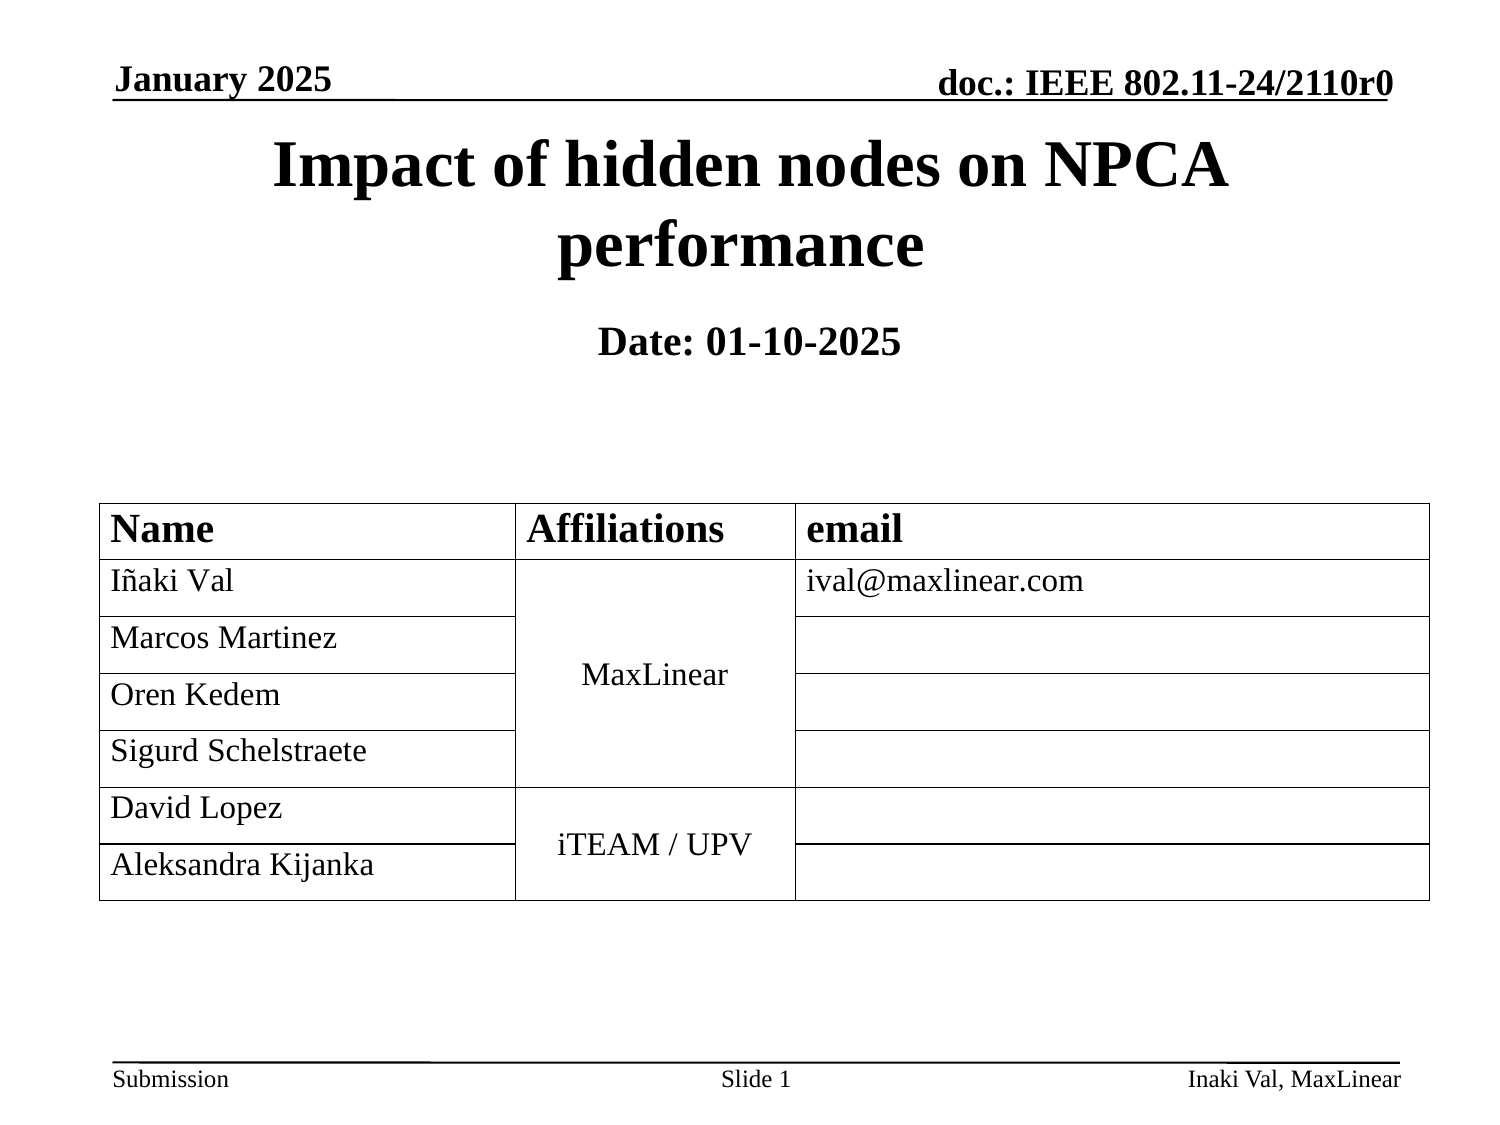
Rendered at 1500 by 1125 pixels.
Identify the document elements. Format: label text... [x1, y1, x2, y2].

footer Inaki Val, MaxLinear [902, 1061, 1402, 1093]
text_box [83, 502, 1432, 951]
title Impact of hidden nodes on NPCA performance [112, 112, 1388, 288]
slide_number Slide 1 [712, 1061, 800, 1123]
list Date: 01-10-2025 [112, 306, 1388, 372]
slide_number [114, 54, 493, 100]
